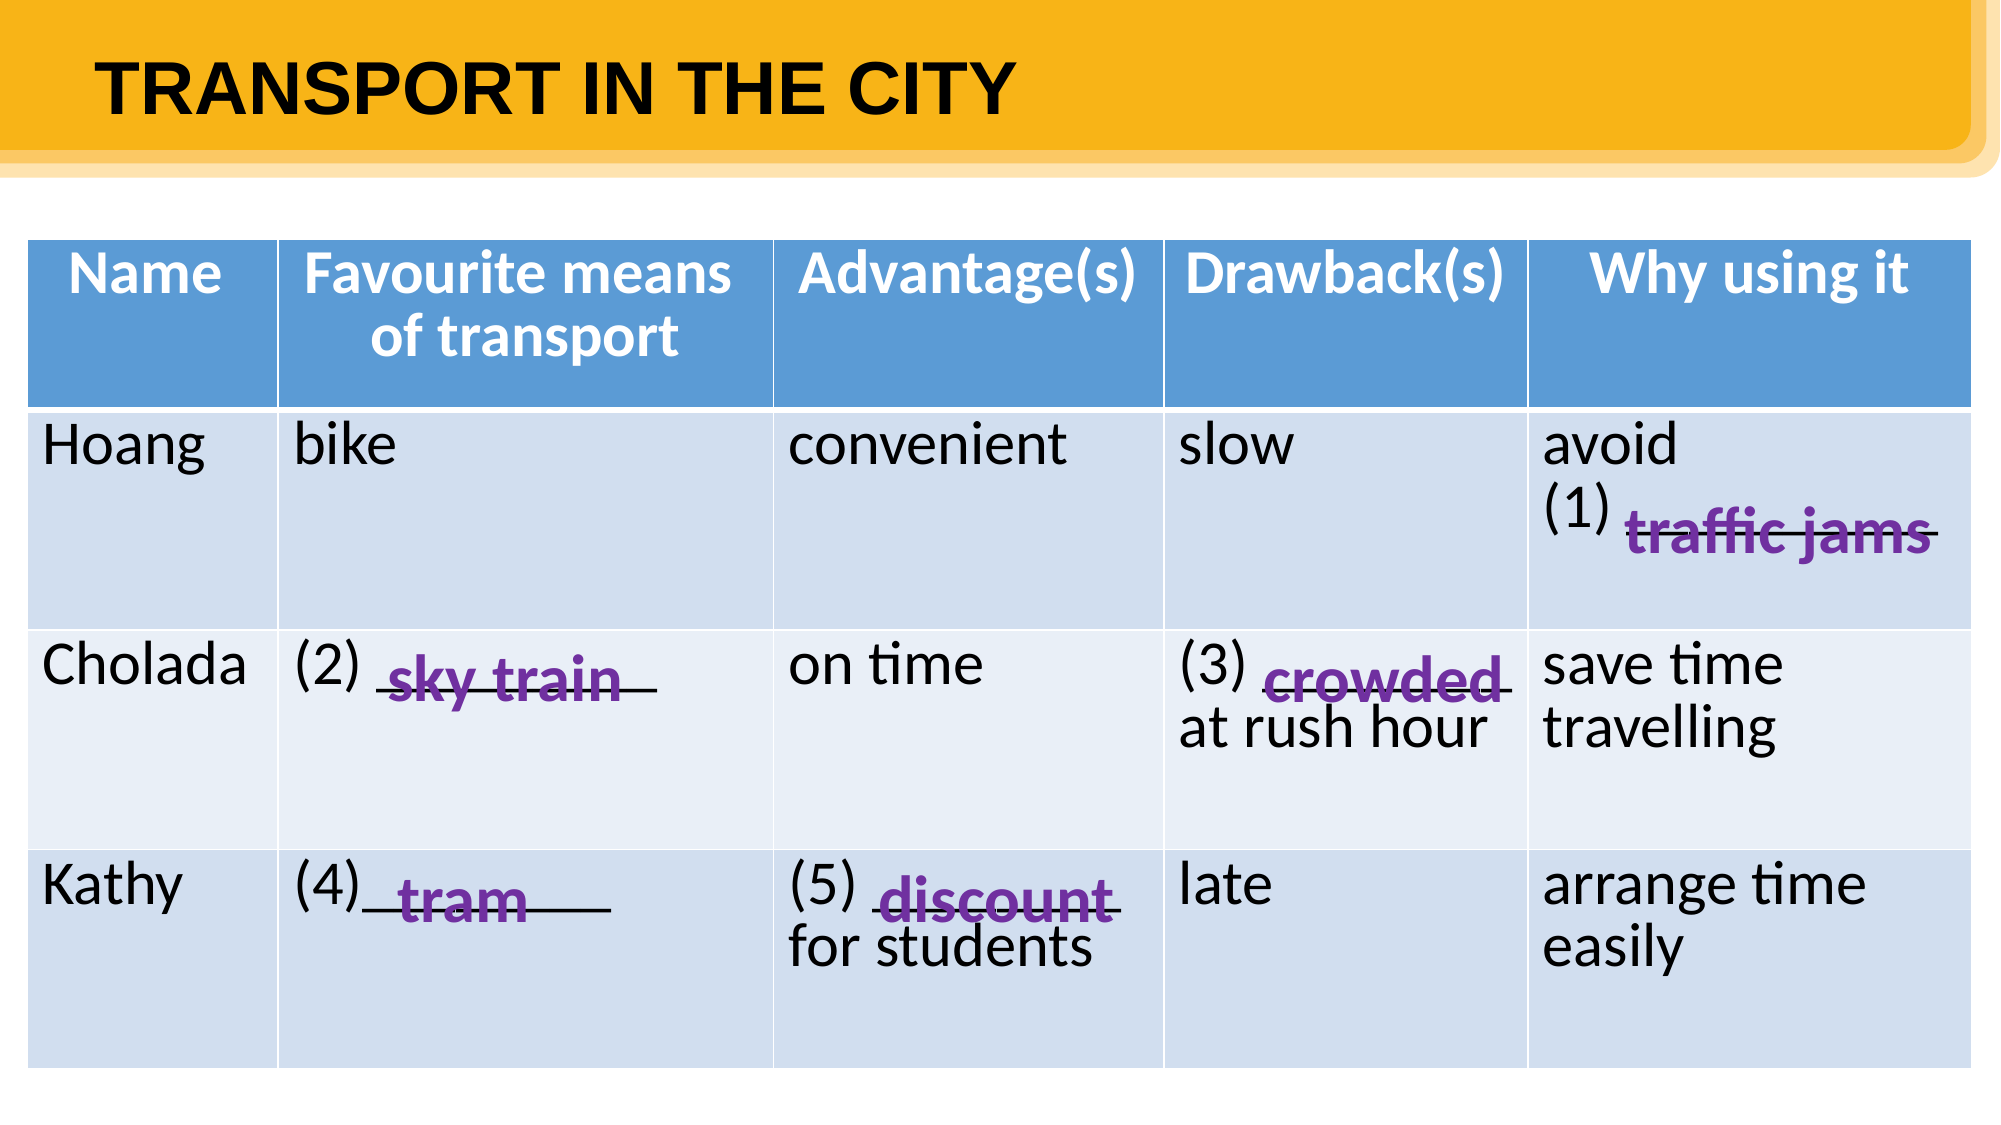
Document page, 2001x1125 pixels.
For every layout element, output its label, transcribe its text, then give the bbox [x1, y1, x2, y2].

table_cell bike [279, 413, 773, 629]
text_box traffic jams [1609, 479, 1960, 575]
text_box crowded [1248, 628, 1525, 724]
text_box discount [863, 848, 1137, 943]
table_header Drawback(s) [1165, 240, 1527, 407]
table_cell avoid (1) __________ [1529, 413, 1971, 629]
table_cell late [1165, 850, 1527, 1068]
table_cell Cholada [28, 631, 277, 849]
table_cell convenient [774, 413, 1163, 629]
table_cell (4)________ [279, 850, 773, 1068]
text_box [0, 0, 2000, 178]
table_cell on time [774, 631, 1163, 849]
table_cell slow [1165, 413, 1527, 629]
text_box tram [382, 848, 580, 943]
table_cell Kathy [28, 850, 277, 1068]
table_cell save time travelling [1529, 631, 1971, 849]
table_header Favourite means of transport [279, 240, 773, 407]
table_header Advantage(s) [774, 240, 1163, 407]
table_cell arrange time easily [1529, 850, 1971, 1068]
table_cell (2) _________ [279, 631, 773, 849]
table_header Why using it [1529, 240, 1971, 407]
table_cell Hoang [28, 413, 277, 629]
text_box sky train [372, 627, 649, 723]
table_cell (3) ________ at rush hour [1165, 631, 1527, 849]
table_cell (5) ________ for students [774, 850, 1163, 1068]
table_header Name [28, 240, 277, 407]
